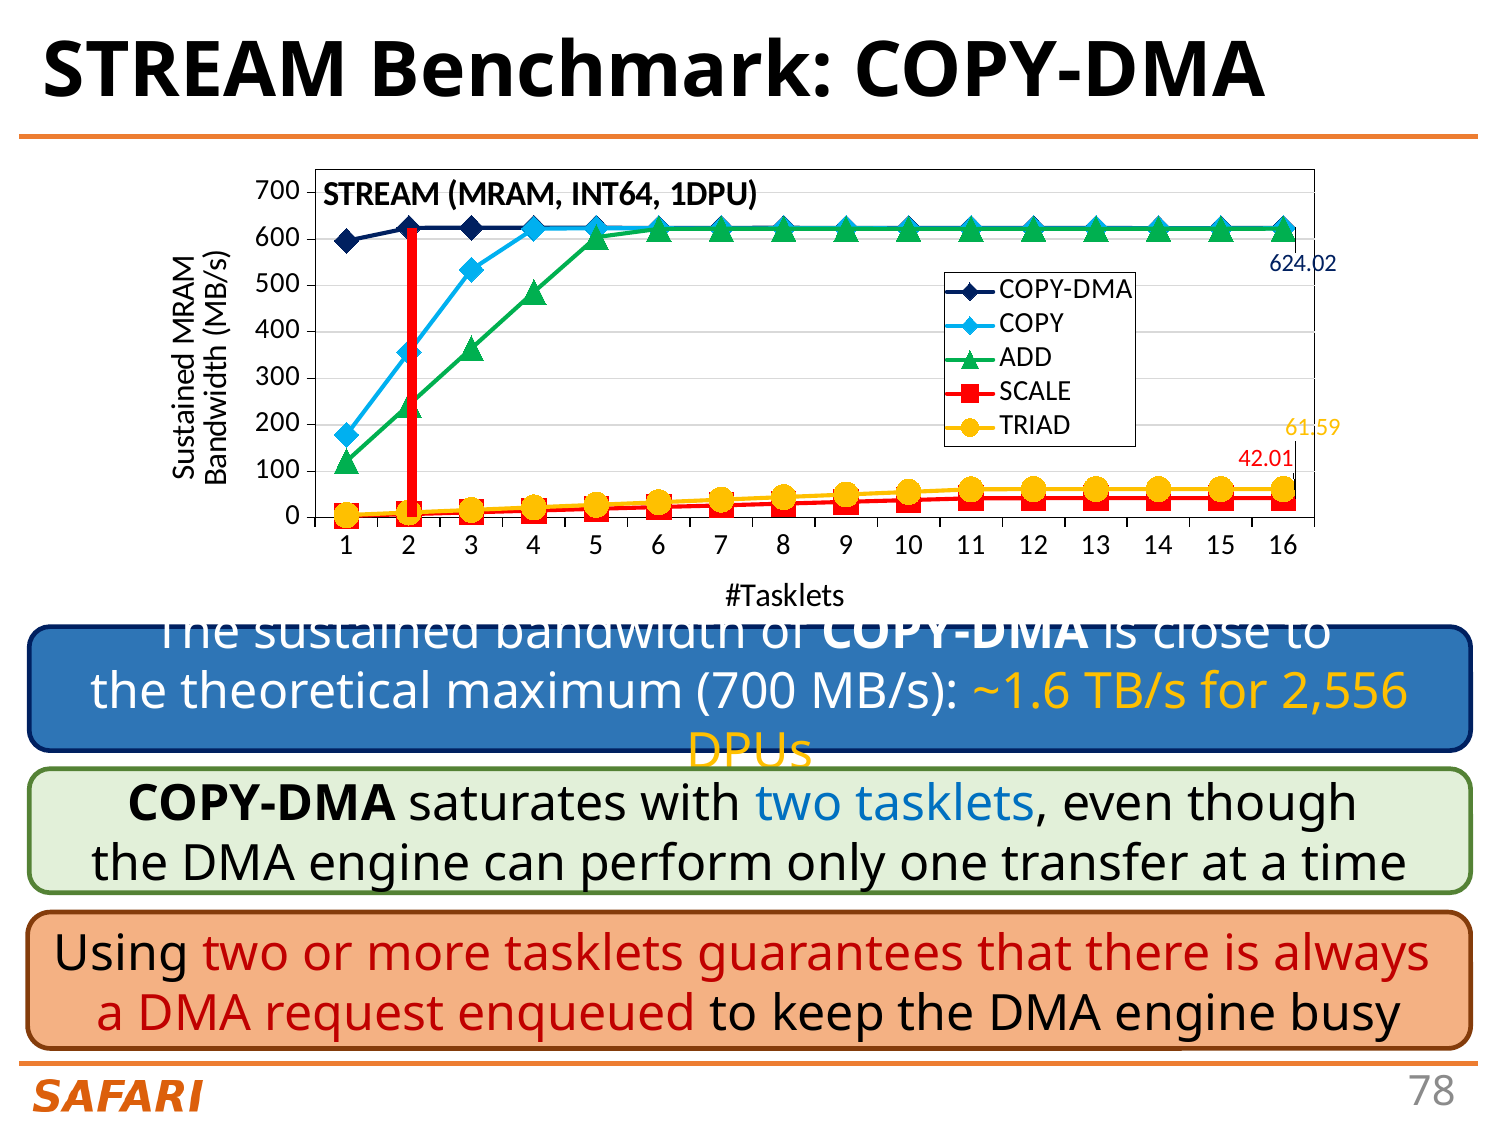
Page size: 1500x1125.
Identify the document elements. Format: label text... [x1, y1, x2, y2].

text_box Using two or more tasklets guarantees that there is always a DMA request enqueued to keep the DMA engine busy [26, 911, 1472, 1050]
chart [159, 151, 1341, 625]
text_box COPY-DMA saturates with two tasklets, even though the DMA engine can perform only one transfer at a time [28, 767, 1472, 894]
picture [31, 1070, 209, 1122]
title STREAM Benchmark: COPY-DMA [27, 21, 1487, 122]
text_box The sustained bandwidth of COPY-DMA is close to the theoretical maximum (700 MB/s): ~1.6 TB/s for 2,556 DPUs [28, 625, 1472, 752]
